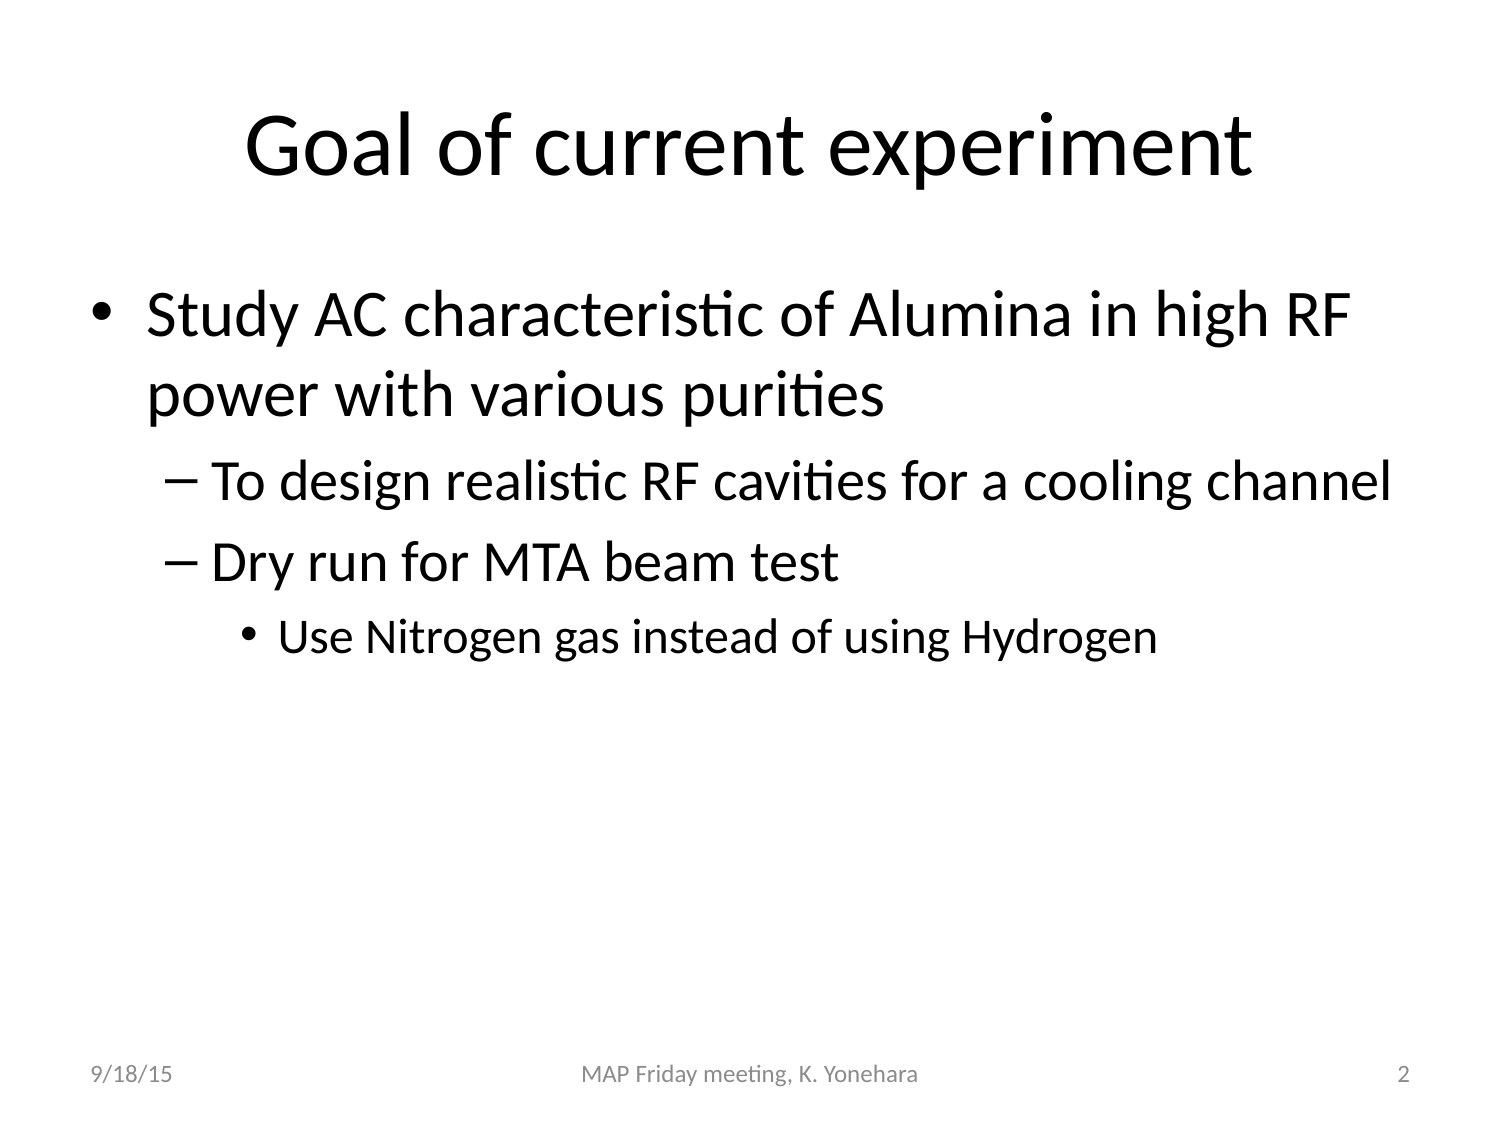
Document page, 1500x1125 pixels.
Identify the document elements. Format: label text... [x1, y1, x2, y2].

slide_number 2 [1074, 1042, 1425, 1103]
list Study AC characteristic of Alumina in high RF power with various purities To design realistic RF cavities for a cooling channel Dry run for MTA beam test Use Nitrogen gas instead of using Hydrogen [75, 262, 1425, 1005]
footer MAP Friday meeting, K. Yonehara [512, 1042, 988, 1103]
title Goal of current experiment [75, 45, 1425, 233]
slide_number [75, 1042, 425, 1103]
